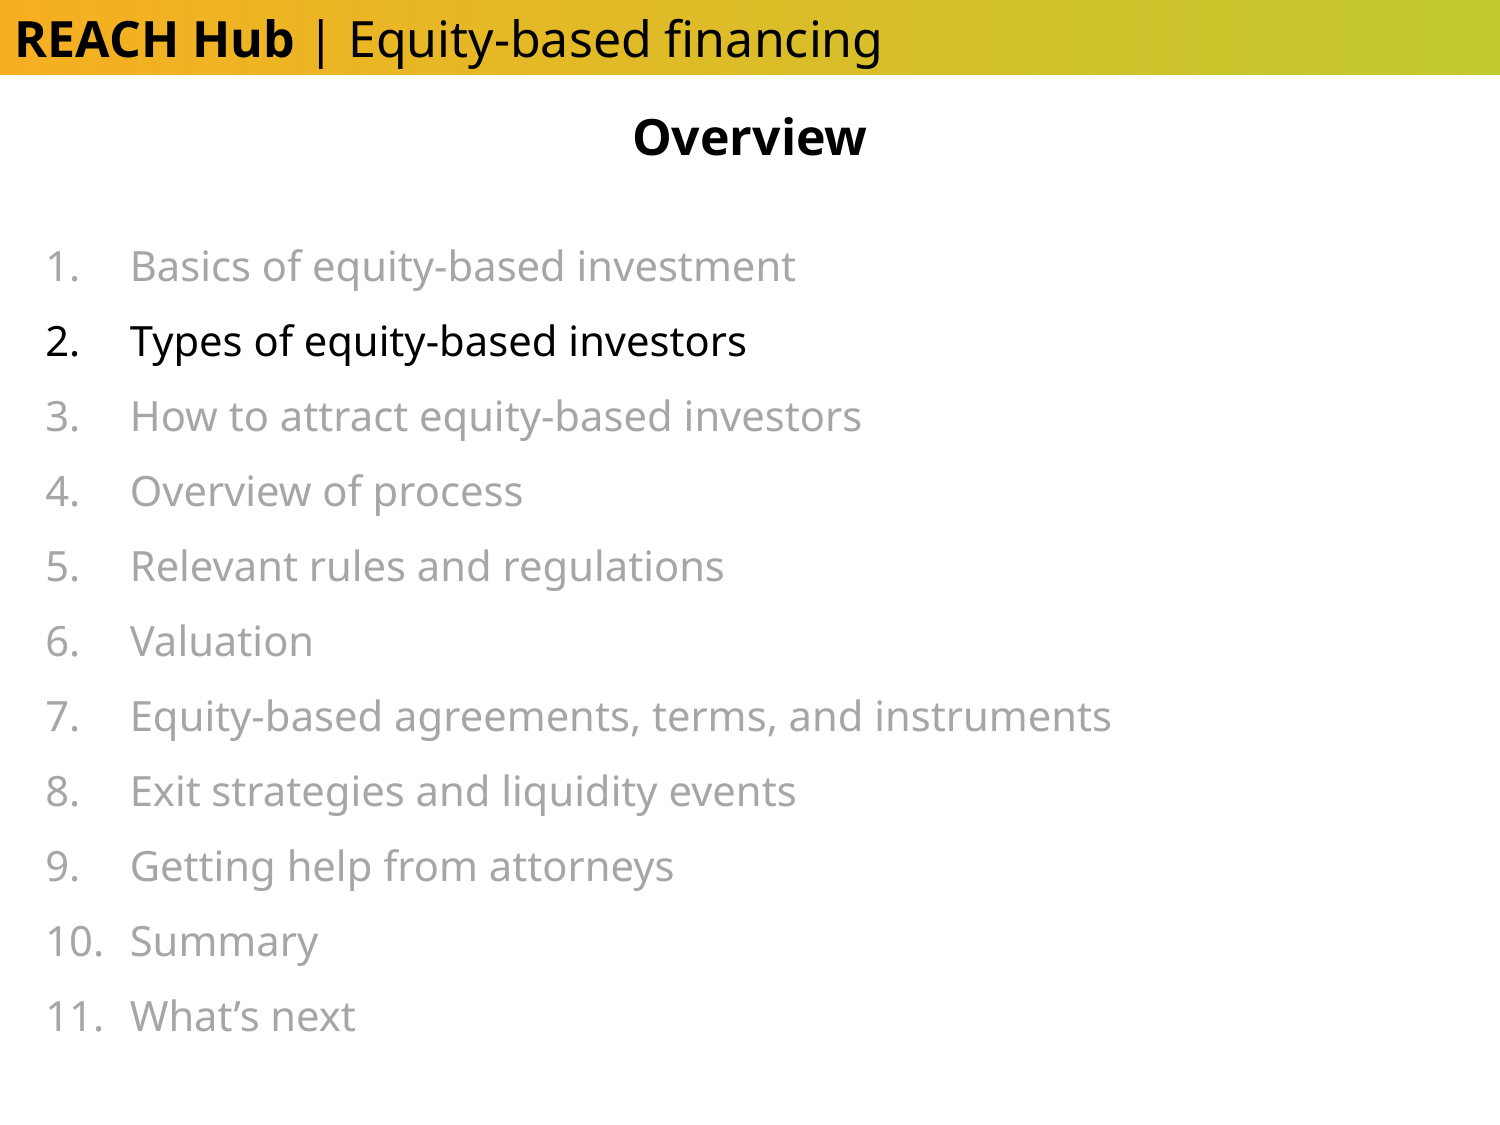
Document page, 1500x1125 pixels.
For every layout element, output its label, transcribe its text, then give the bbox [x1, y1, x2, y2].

text_box REACH Hub | Equity-based financing [0, 0, 1500, 75]
text_box Overview Basics of equity-based investment Types of equity-based investors How to attract equity-based investors Overview of process Relevant rules and regulations Valuation Equity-based agreements, terms, and instruments Exit strategies and liquidity events Getting help from attorneys Summary What’s next [30, 97, 1470, 1048]
